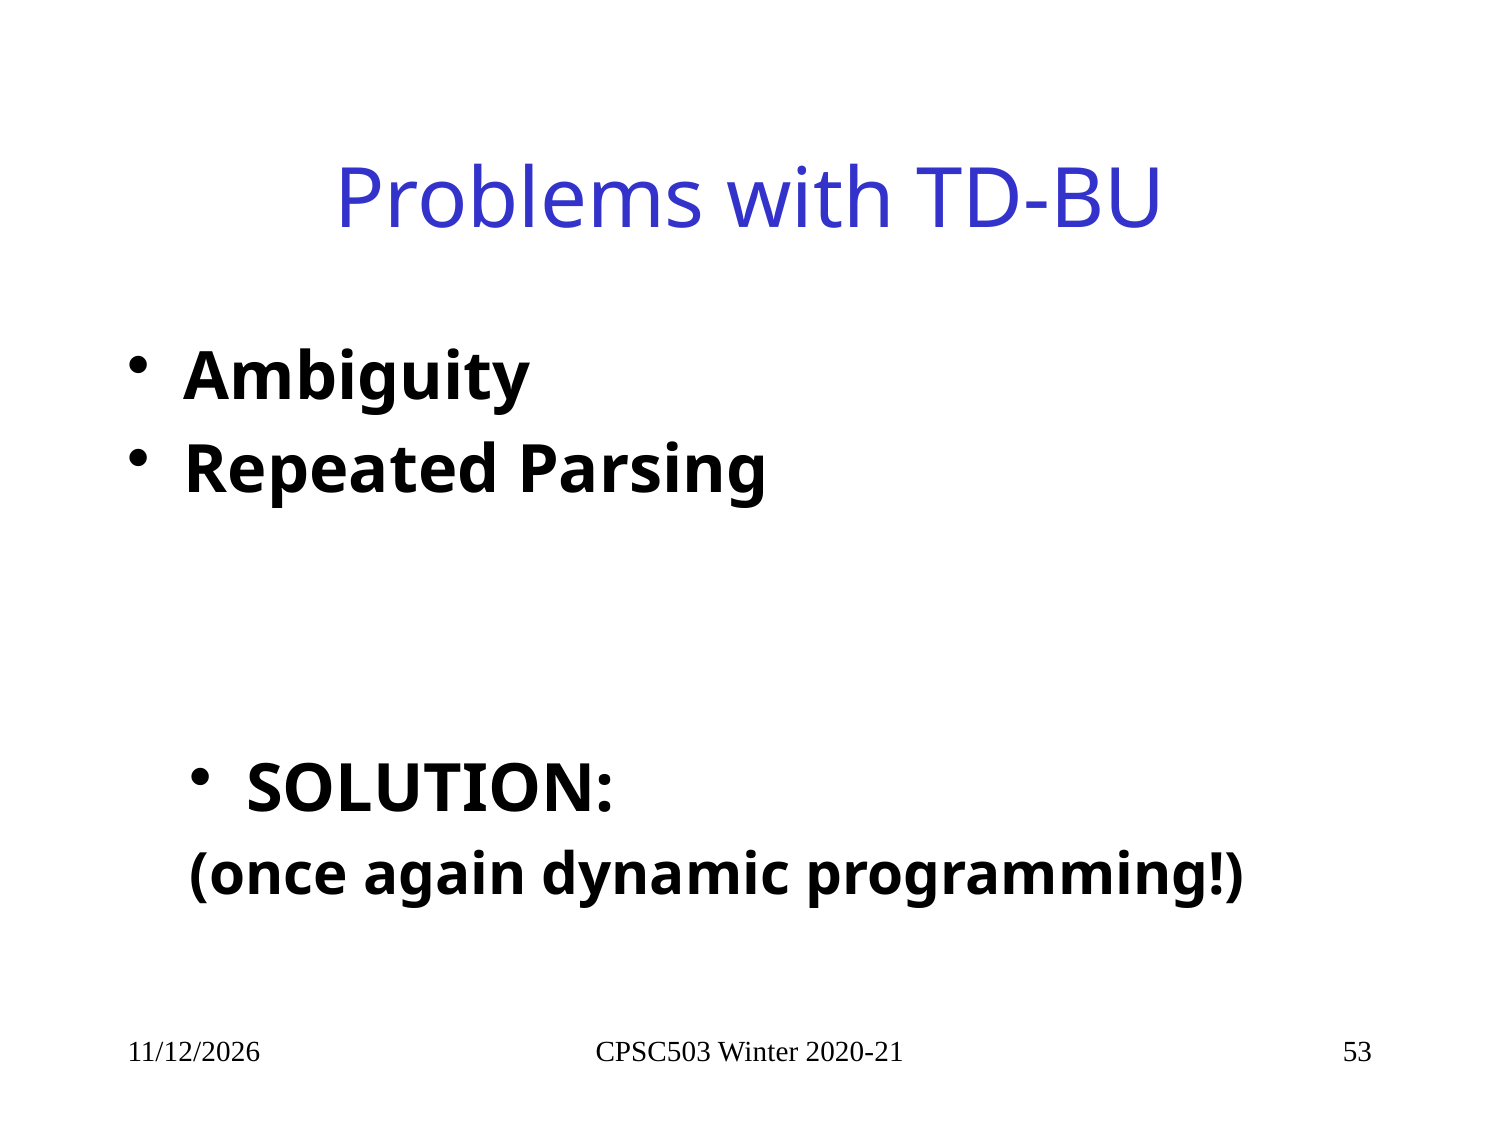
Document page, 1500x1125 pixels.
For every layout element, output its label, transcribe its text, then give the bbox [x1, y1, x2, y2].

list Ambiguity Repeated Parsing [112, 324, 1388, 1001]
text_box SOLUTION: (once again dynamic programming!) [174, 737, 1450, 925]
slide_number 53 [1074, 1024, 1388, 1101]
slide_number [112, 1024, 426, 1101]
title Problems with TD-BU [112, 99, 1388, 288]
footer CPSC503 Winter 2020-21 [512, 1024, 988, 1101]
